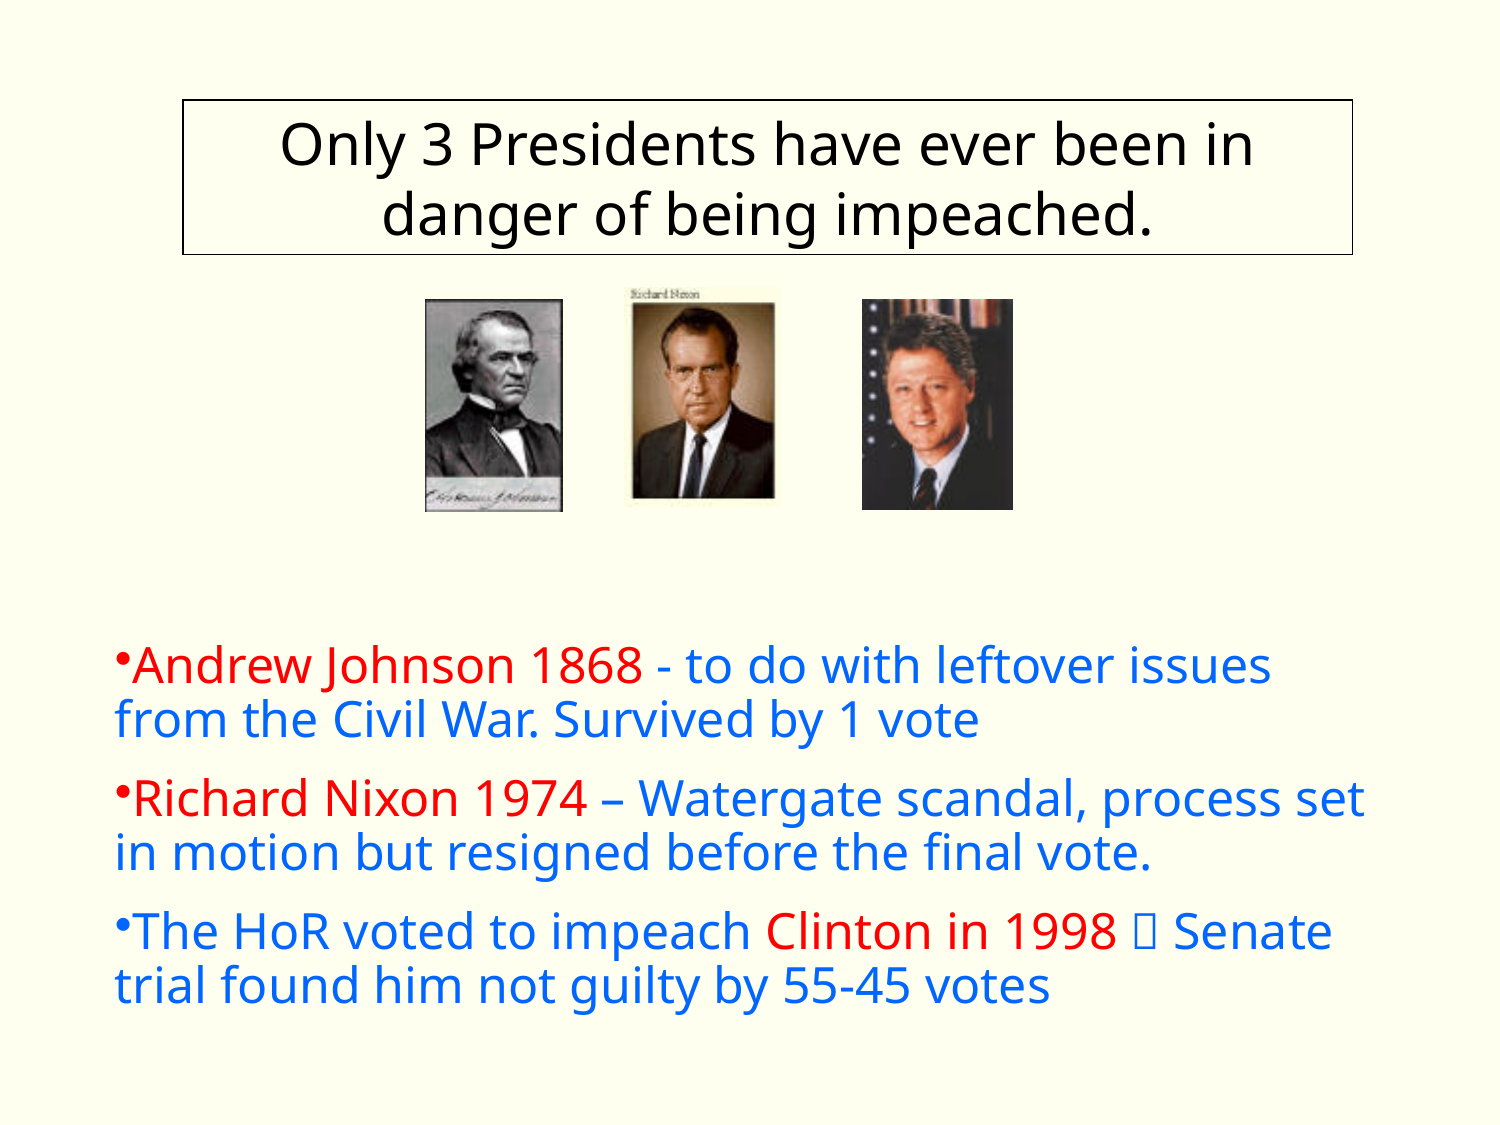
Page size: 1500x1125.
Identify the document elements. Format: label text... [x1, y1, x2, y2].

text_box Andrew Johnson 1868 - to do with leftover issues from the Civil War. Survived by 1 vote Richard Nixon 1974 – Watergate scandal, process set in motion but resigned before the final vote. The HoR voted to impeach Clinton in 1998  Senate trial found him not guilty by 55-45 votes [100, 633, 1412, 1022]
text_box Only 3 Presidents have ever been in danger of being impeached. [182, 99, 1353, 255]
picture [862, 299, 1013, 511]
picture [624, 287, 781, 507]
picture [424, 299, 563, 512]
